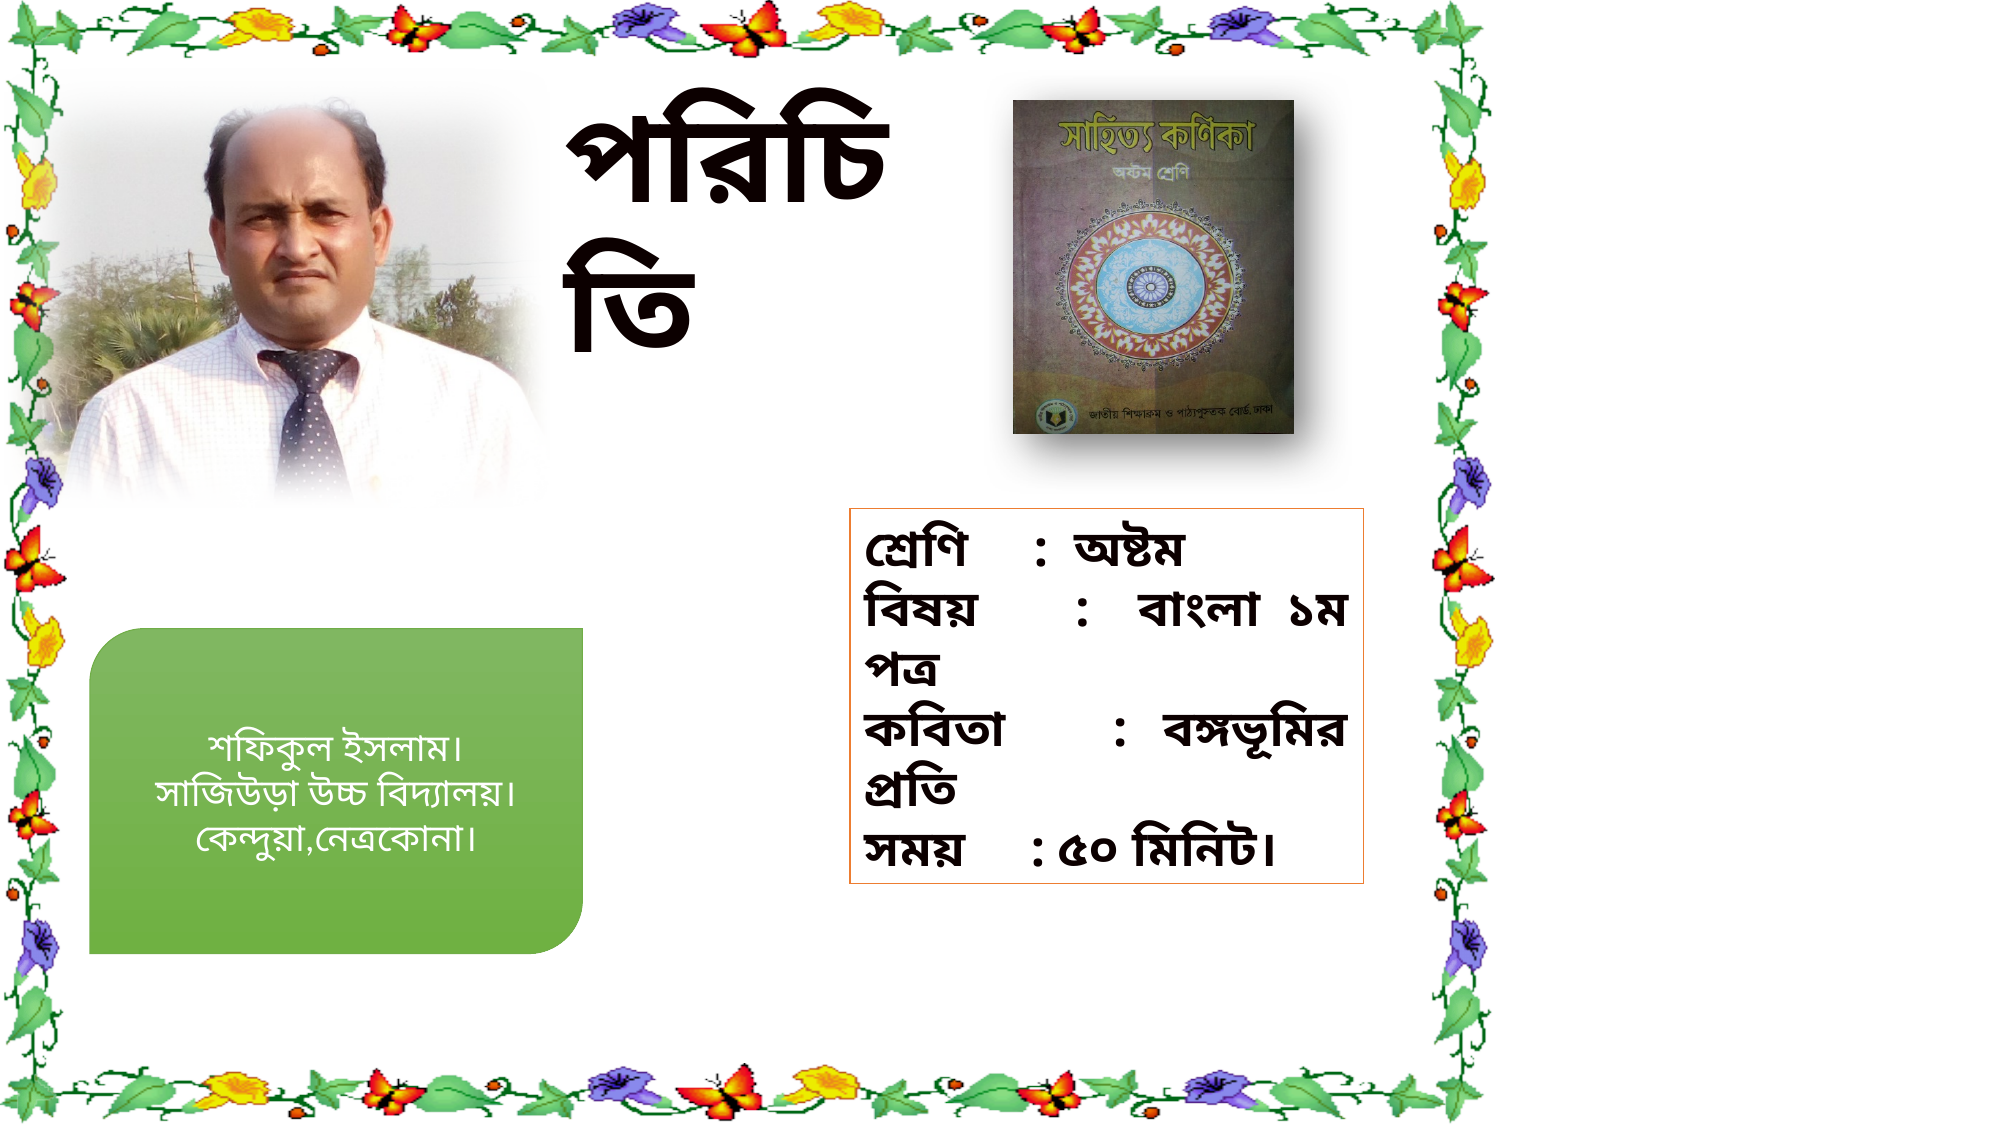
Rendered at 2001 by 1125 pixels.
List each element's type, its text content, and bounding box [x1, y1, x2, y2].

text_box শফিকুল ইসলাম। সাজিউড়া উচ্চ বিদ্যালয়। কেন্দুয়া,নেত্রকোনা। [89, 628, 583, 955]
text_box পরিচিতি [550, 69, 950, 385]
picture [0, 0, 2000, 1125]
text_box শ্রেণি : অষ্টম বিষয় : বাংলা ১ম পত্র কবিতা : বঙ্গভূমির প্রতি সময় : ৫০ মিনিট। [849, 508, 1364, 884]
